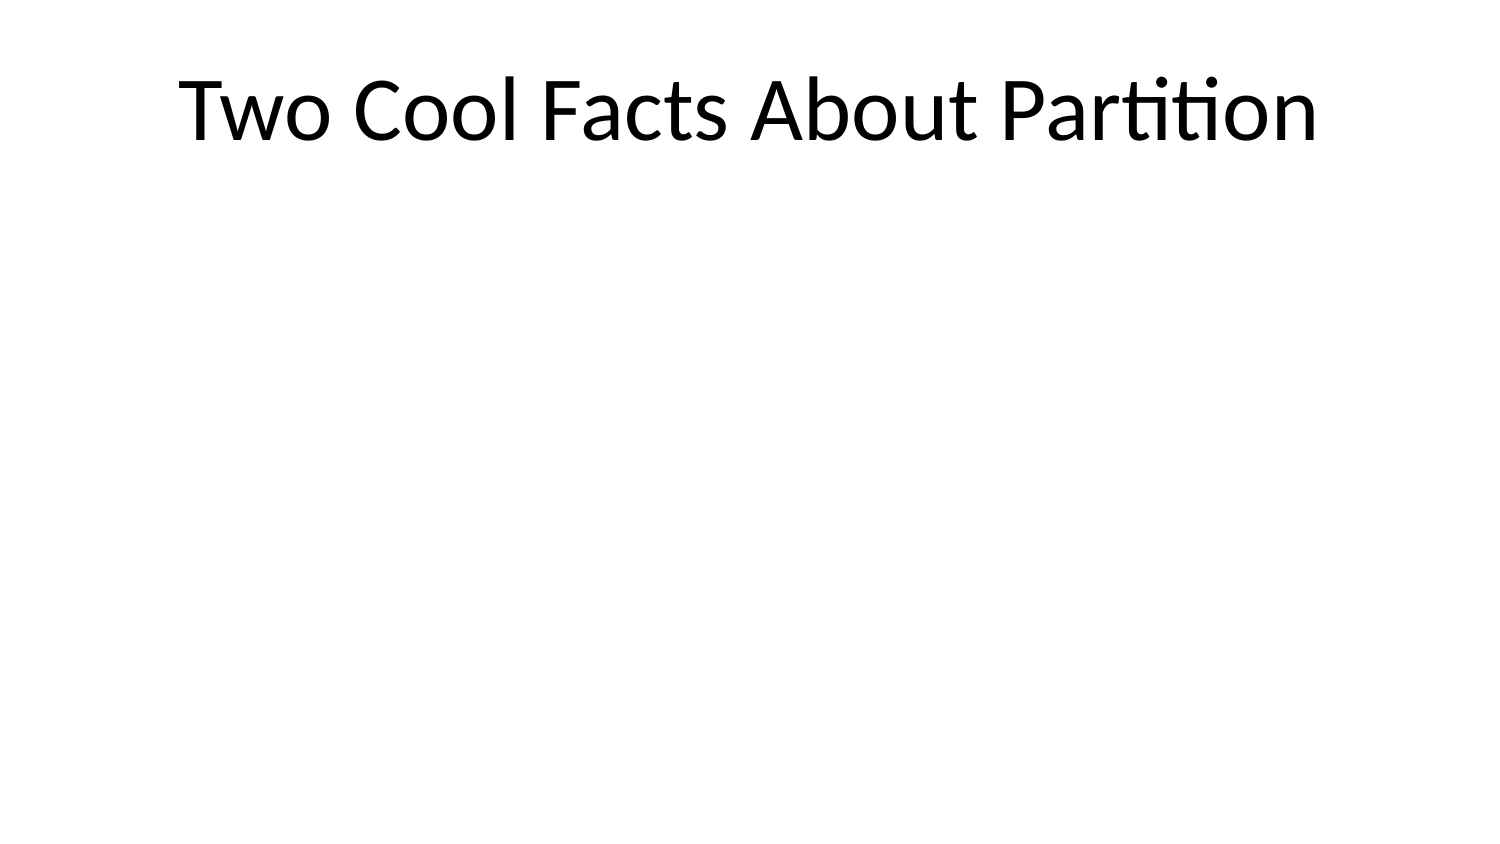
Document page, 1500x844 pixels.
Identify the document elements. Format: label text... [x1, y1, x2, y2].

title Two Cool Facts About Partition [75, 33, 1425, 175]
